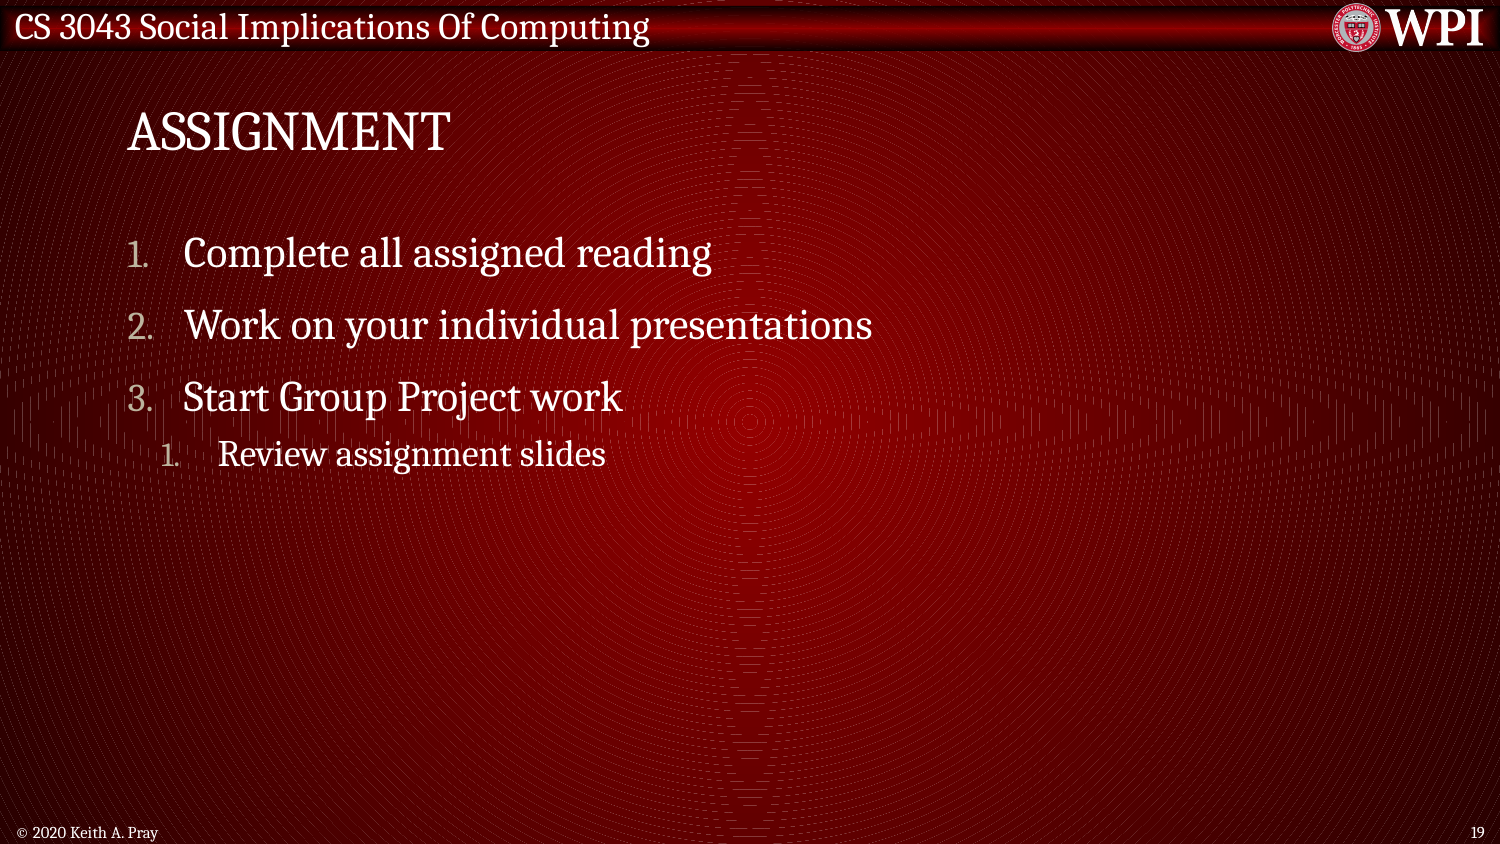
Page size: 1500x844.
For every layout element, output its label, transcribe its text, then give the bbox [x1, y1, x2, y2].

slide_number 19 [1397, 819, 1500, 844]
picture [1332, 3, 1483, 52]
footer © 2020 Keith A. Pray [0, 819, 913, 844]
list Complete all assigned reading Work on your individual presentations Start Group Project work Review assignment slides [112, 221, 1388, 772]
title Assignment [112, 59, 1388, 210]
